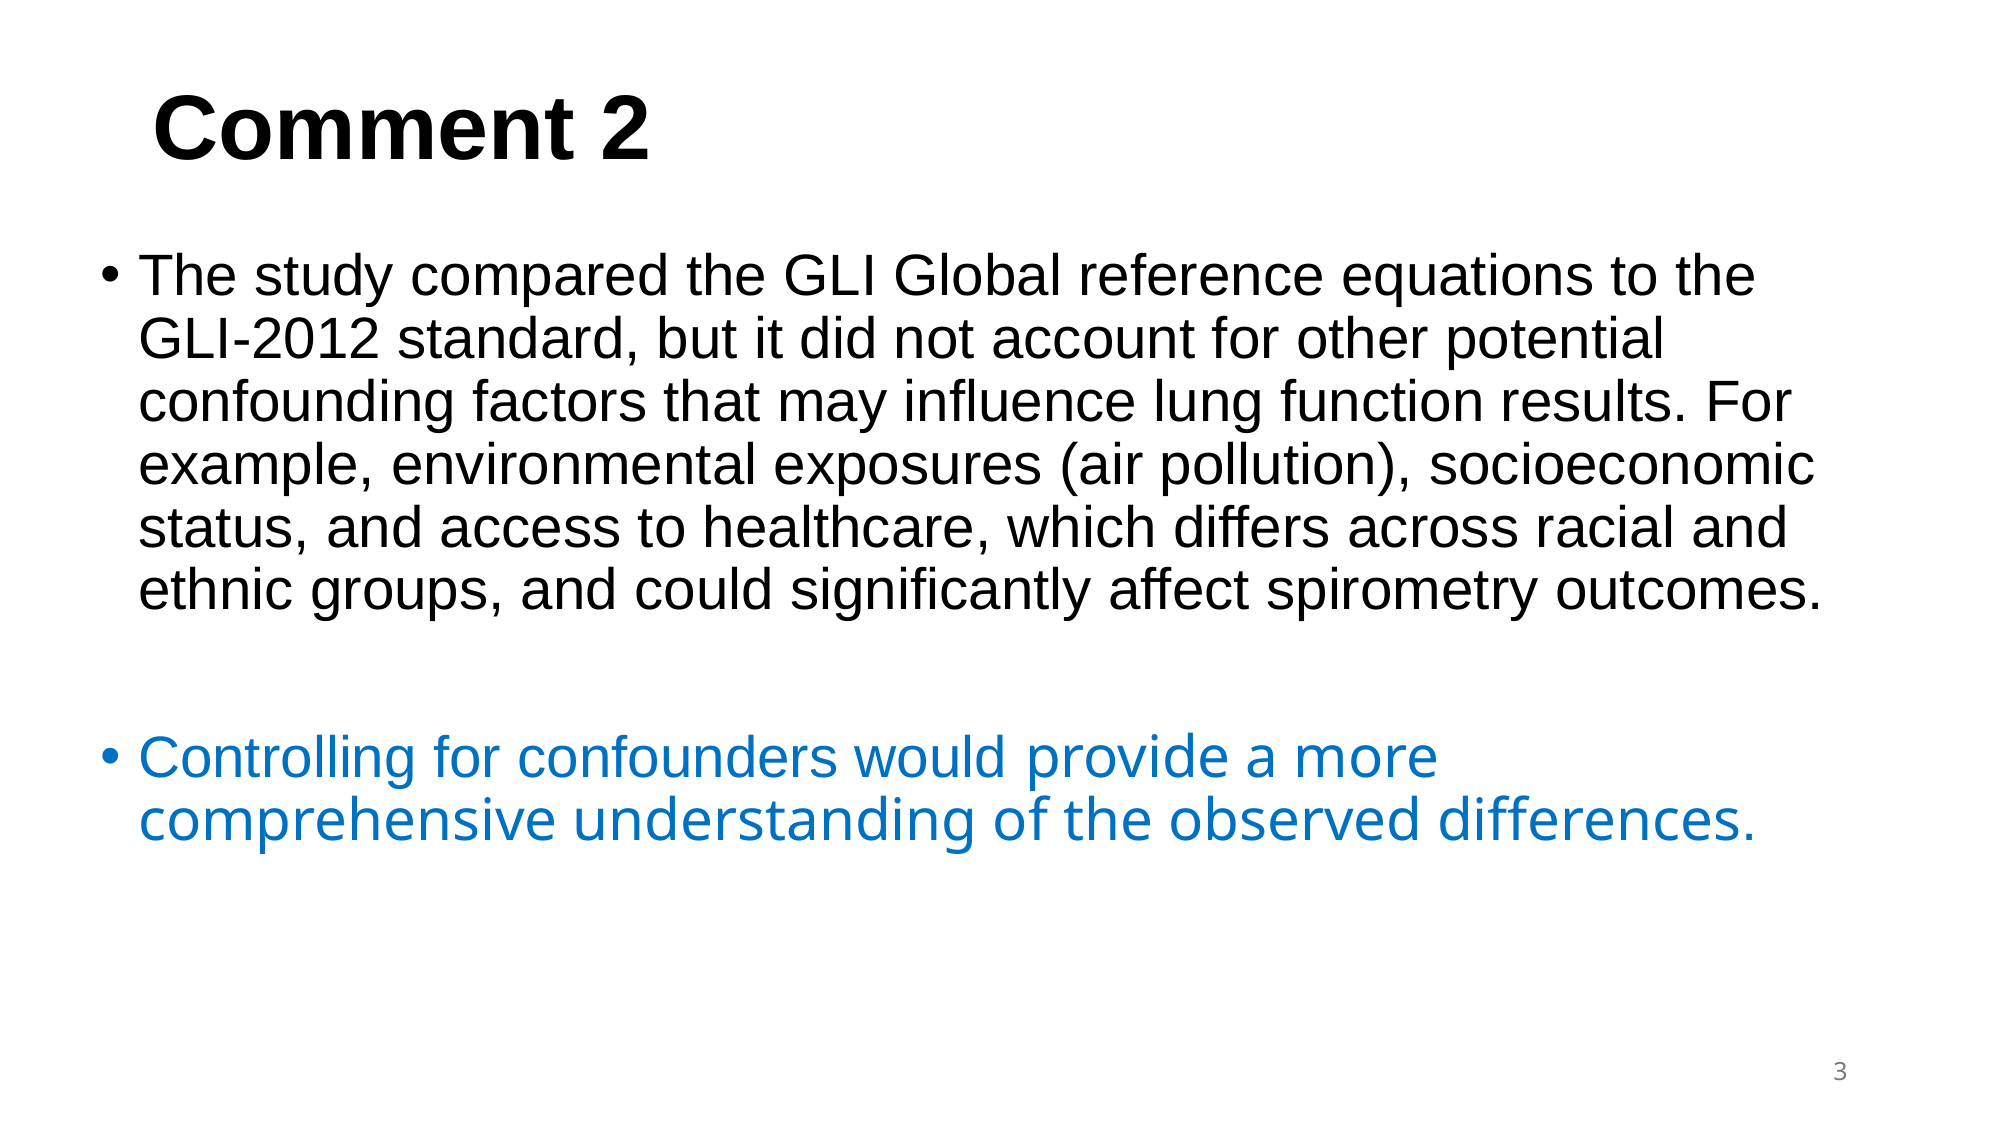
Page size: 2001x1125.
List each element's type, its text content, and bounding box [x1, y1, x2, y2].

list The study compared the GLI Global reference equations to the GLI-2012 standard, but it did not account for other potential confounding factors that may influence lung function results. For example, environmental exposures (air pollution), socioeconomic status, and access to healthcare, which differs across racial and ethnic groups, and could significantly affect spirometry outcomes. Controlling for confounders would provide a more comprehensive understanding of the observed differences. [85, 237, 1863, 1014]
title Comment 2 [137, 59, 1863, 200]
slide_number 3 [1412, 1042, 1863, 1103]
